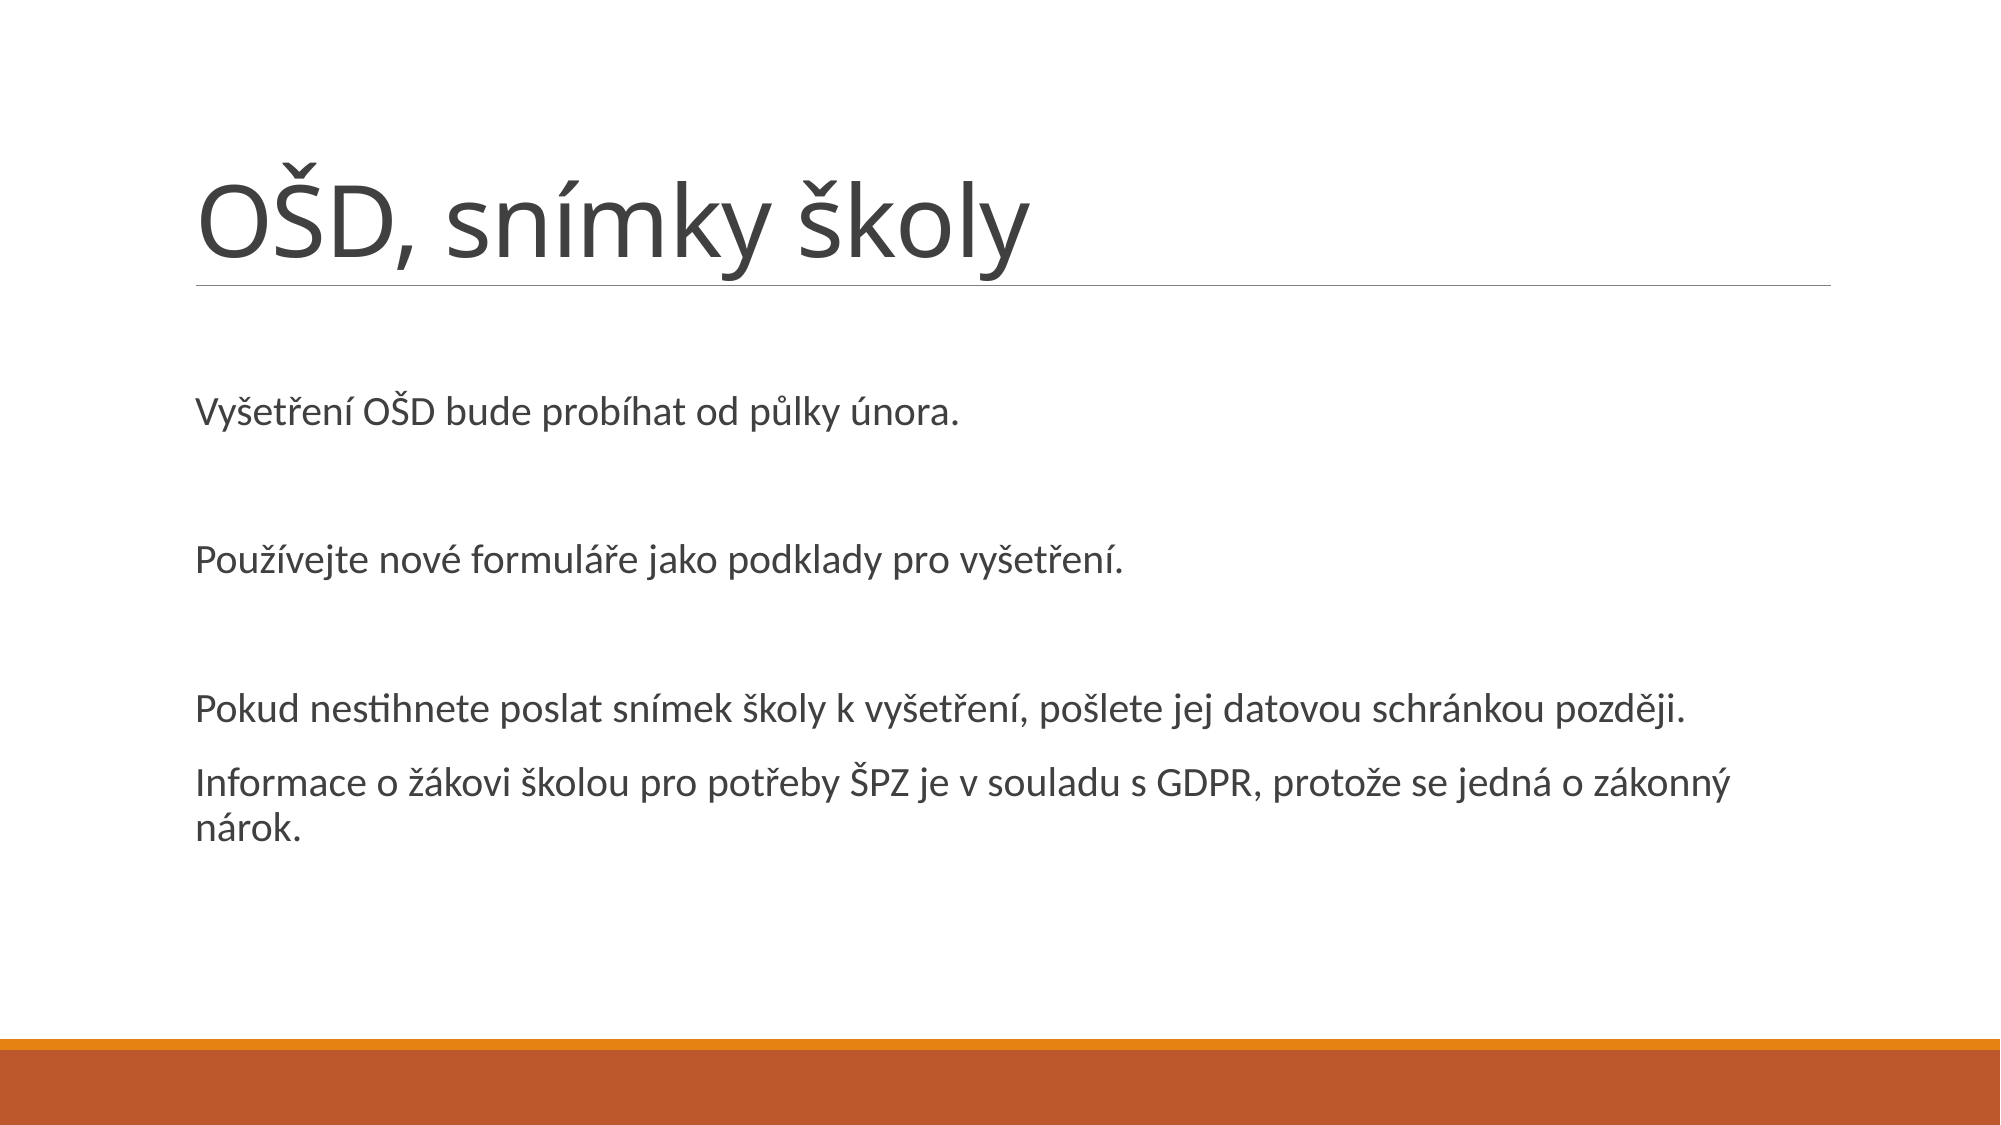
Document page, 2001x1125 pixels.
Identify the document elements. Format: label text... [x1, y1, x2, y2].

list Vyšetření OŠD bude probíhat od půlky února. Používejte nové formuláře jako podklady pro vyšetření. Pokud nestihnete poslat snímek školy k vyšetření, pošlete jej datovou schránkou později. Informace o žákovi školou pro potřeby ŠPZ je v souladu s GDPR, protože se jedná o zákonný nárok. [180, 302, 1830, 963]
title OŠD, snímky školy [180, 47, 1830, 285]
